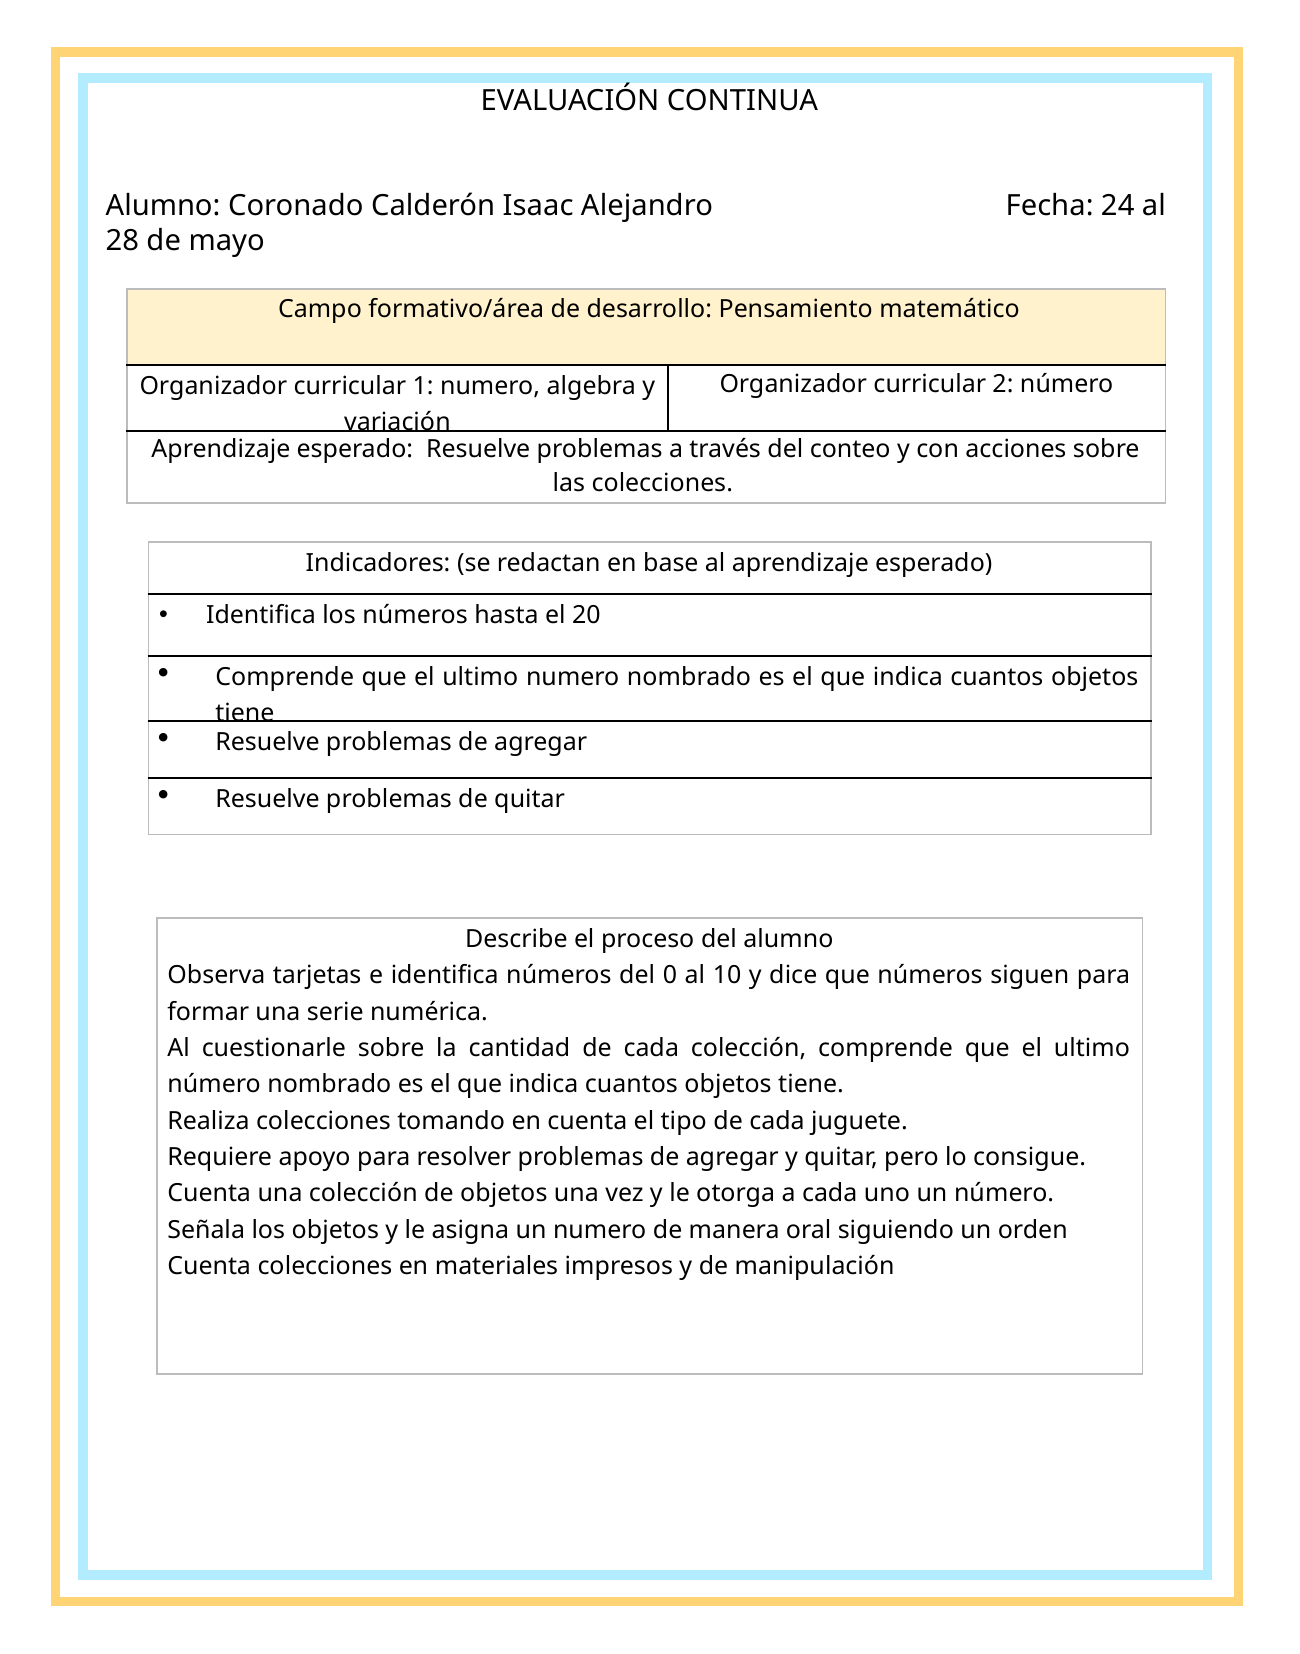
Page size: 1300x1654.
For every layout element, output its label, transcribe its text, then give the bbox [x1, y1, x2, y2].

table_header Describe el proceso del alumno Observa tarjetas e identifica números del 0 al 10 y dice que números siguen para formar una serie numérica. Al cuestionarle sobre la cantidad de cada colección, comprende que el ultimo número nombrado es el que indica cuantos objetos tiene. Realiza colecciones tomando en cuenta el tipo de cada juguete. Requiere apoyo para resolver problemas de agregar y quitar, pero lo consigue. Cuenta una colección de objetos una vez y le otorga a cada uno un número. Señala los objetos y le asigna un numero de manera oral siguiendo un orden Cuenta colecciones en materiales impresos y de manipulación [158, 919, 1142, 1373]
table_cell Resuelve problemas de agregar [149, 722, 1150, 777]
table_cell Organizador curricular 2: número [669, 366, 1165, 430]
table_header Indicadores: (se redactan en base al aprendizaje esperado) [149, 543, 1150, 593]
table_cell Organizador curricular 1: numero, algebra y variación [128, 366, 667, 430]
table_cell Aprendizaje esperado: Resuelve problemas a través del conteo y con acciones sobre las colecciones. [128, 432, 1165, 502]
table_header Campo formativo/área de desarrollo: Pensamiento matemático [128, 290, 1165, 364]
table_cell Identifica los números hasta el 20 [149, 595, 1150, 655]
text_box EVALUACIÓN CONTINUA Alumno: Coronado Calderón Isaac Alejandro Fecha: 24 al 28 de mayo [91, 74, 1208, 264]
table_cell Resuelve problemas de quitar [149, 779, 1150, 834]
table_cell Comprende que el ultimo numero nombrado es el que indica cuantos objetos tiene [149, 657, 1150, 720]
text_box [54, 51, 1239, 1602]
